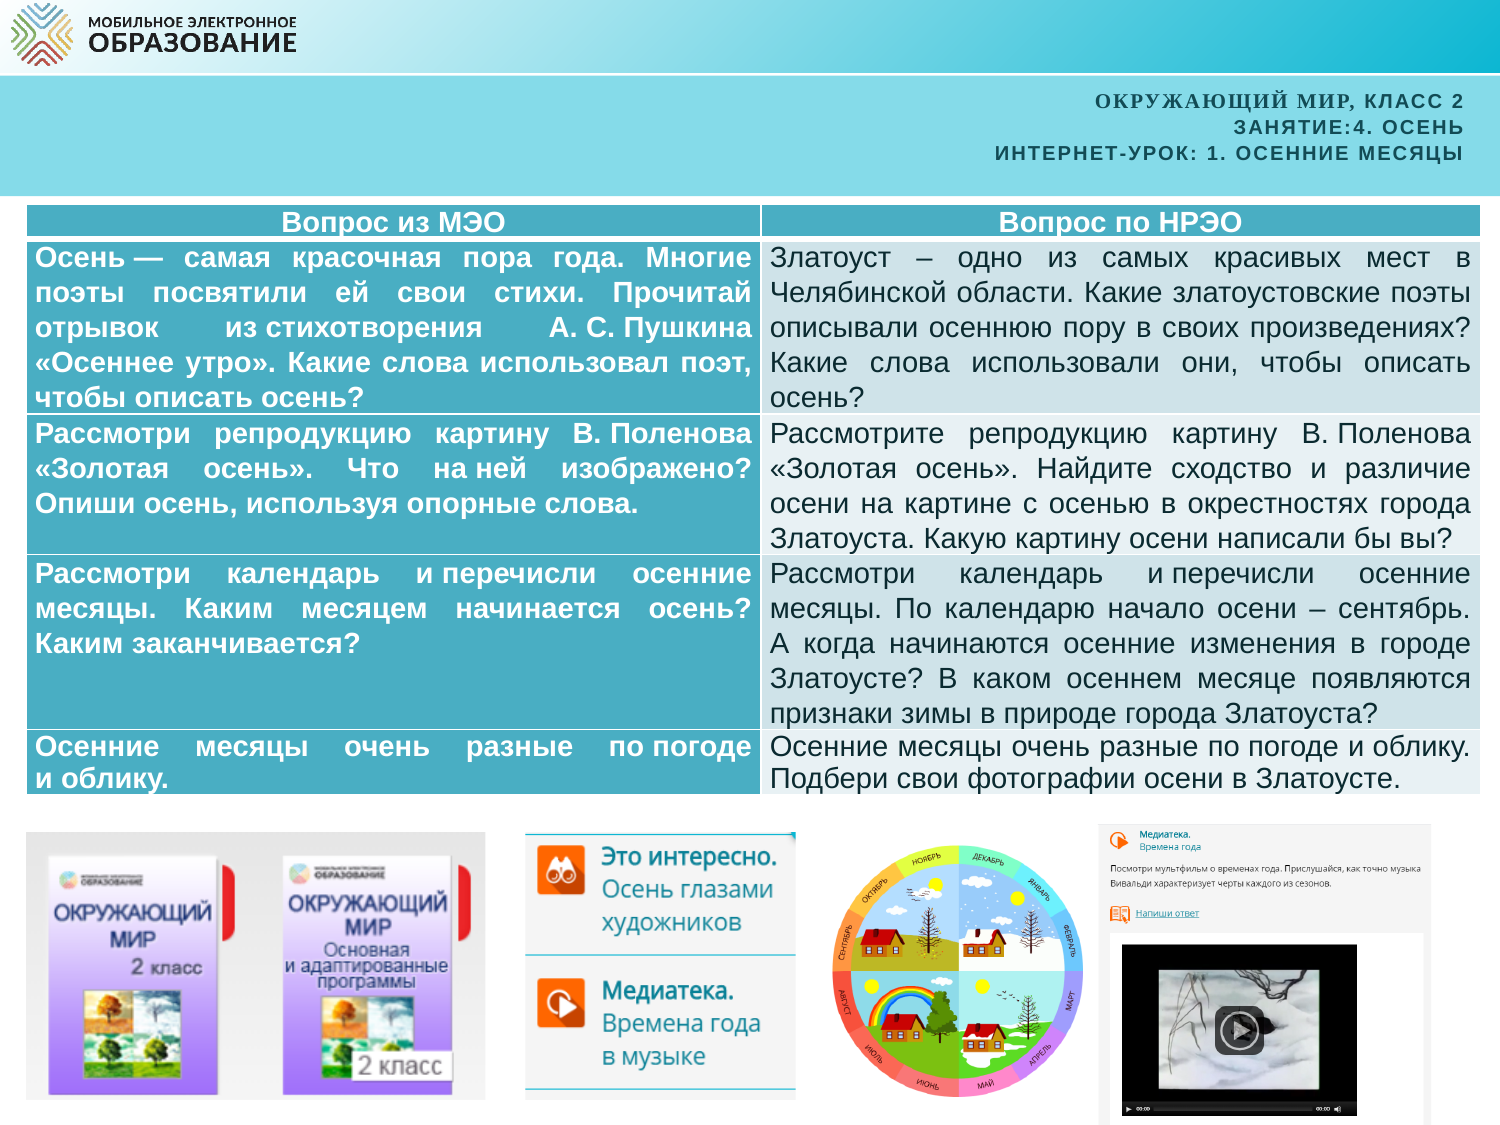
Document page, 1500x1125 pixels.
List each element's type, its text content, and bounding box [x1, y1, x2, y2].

table_cell Рассмотри репродукцию картину В. Поленова «Золотая осень». Что на ней изображено? Опиши осень, используя опорные слова. [27, 415, 760, 554]
table_cell Рассмотри календарь и перечисли осенние месяцы. По календарю начало осени – сентябрь. А когда начинаются осенние изменения в городе Златоусте? В каком осеннем месяце появляются признаки зимы в природе города Златоуста? [762, 555, 1480, 729]
picture [1097, 823, 1432, 1125]
picture [11, 3, 296, 66]
table_cell Рассмотри календарь и перечисли осенние месяцы. Каким месяцем начинается осень? Каким заканчивается? [27, 555, 760, 729]
table_header Вопрос из МЭО [27, 205, 760, 236]
picture [519, 832, 796, 1101]
picture [25, 832, 486, 1101]
table_cell Осенние месяцы очень разные по погоде и облику. Подбери свои фотографии осени в Златоусте. [762, 730, 1480, 794]
table_cell Осень — самая красочная пора года. Многие поэты посвятили ей свои стихи. Прочитай отрывок из стихотворения А. С. Пушкина «Осеннее утро». Какие слова использовал поэт, чтобы описать осень? [27, 242, 760, 413]
table_cell Златоуст – одно из самых красивых мест в Челябинской области. Какие златоустовские поэты описывали осеннюю пору в своих произведениях? Какие слова использовали они, чтобы описать осень? [762, 242, 1480, 413]
table_header Вопрос по НРЭО [762, 205, 1480, 236]
table_cell Осенние месяцы очень разные по погоде и облику. [27, 730, 760, 794]
title окружающИЙ мир, Класс 2 Занятие:4. Осень Интернет-урок: 1. Осенние месяцы [64, 78, 1481, 197]
picture [829, 844, 1087, 1097]
table_cell Рассмотрите репродукцию картину В. Поленова «Золотая осень». Найдите сходство и различие осени на картине с осенью в окрестностях города Златоуста. Какую картину осени написали бы вы? [762, 415, 1480, 554]
